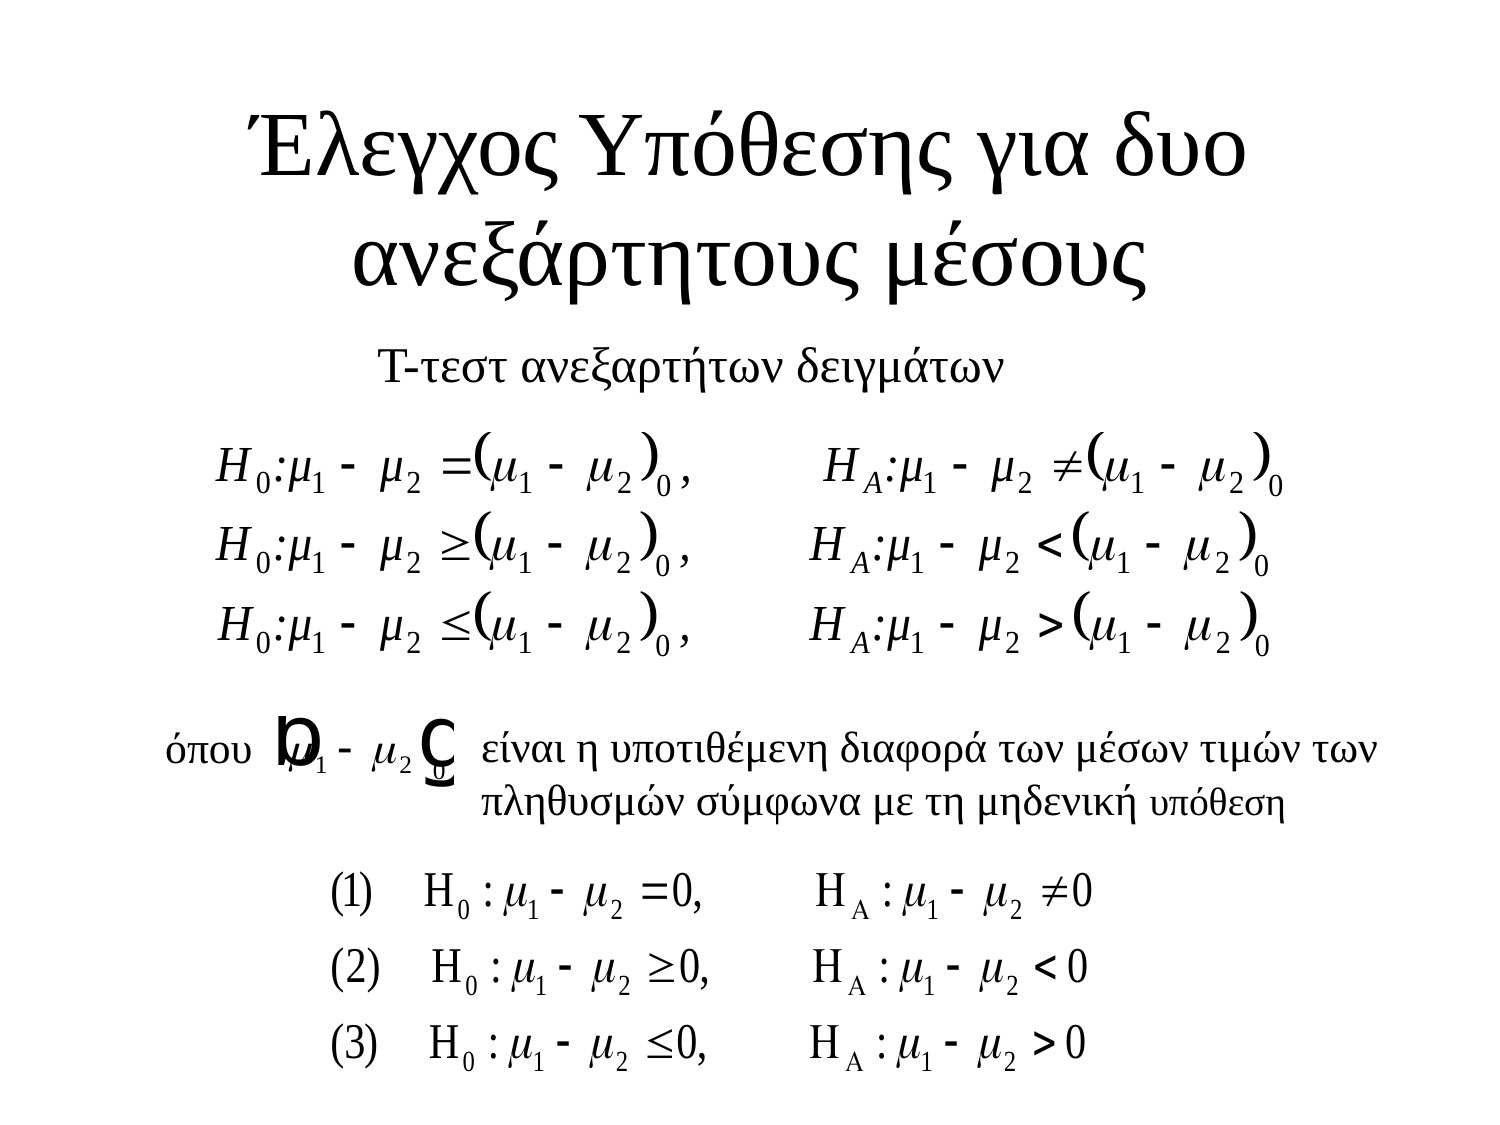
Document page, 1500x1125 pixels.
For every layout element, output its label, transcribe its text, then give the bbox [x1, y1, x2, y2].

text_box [324, 857, 1100, 1083]
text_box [159, 715, 454, 789]
text_box είναι η υποτιθέμενη διαφορά των μέσων τιμών των πληθυσμών σύμφωνα με τη μηδενική υπόθεση [466, 711, 1412, 831]
title Έλεγχος Υπόθεσης για δυο ανεξάρτητους μέσους [112, 99, 1388, 288]
text_box Τ-τεστ ανεξαρτήτων δειγμάτων [362, 324, 1375, 400]
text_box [182, 432, 1294, 667]
